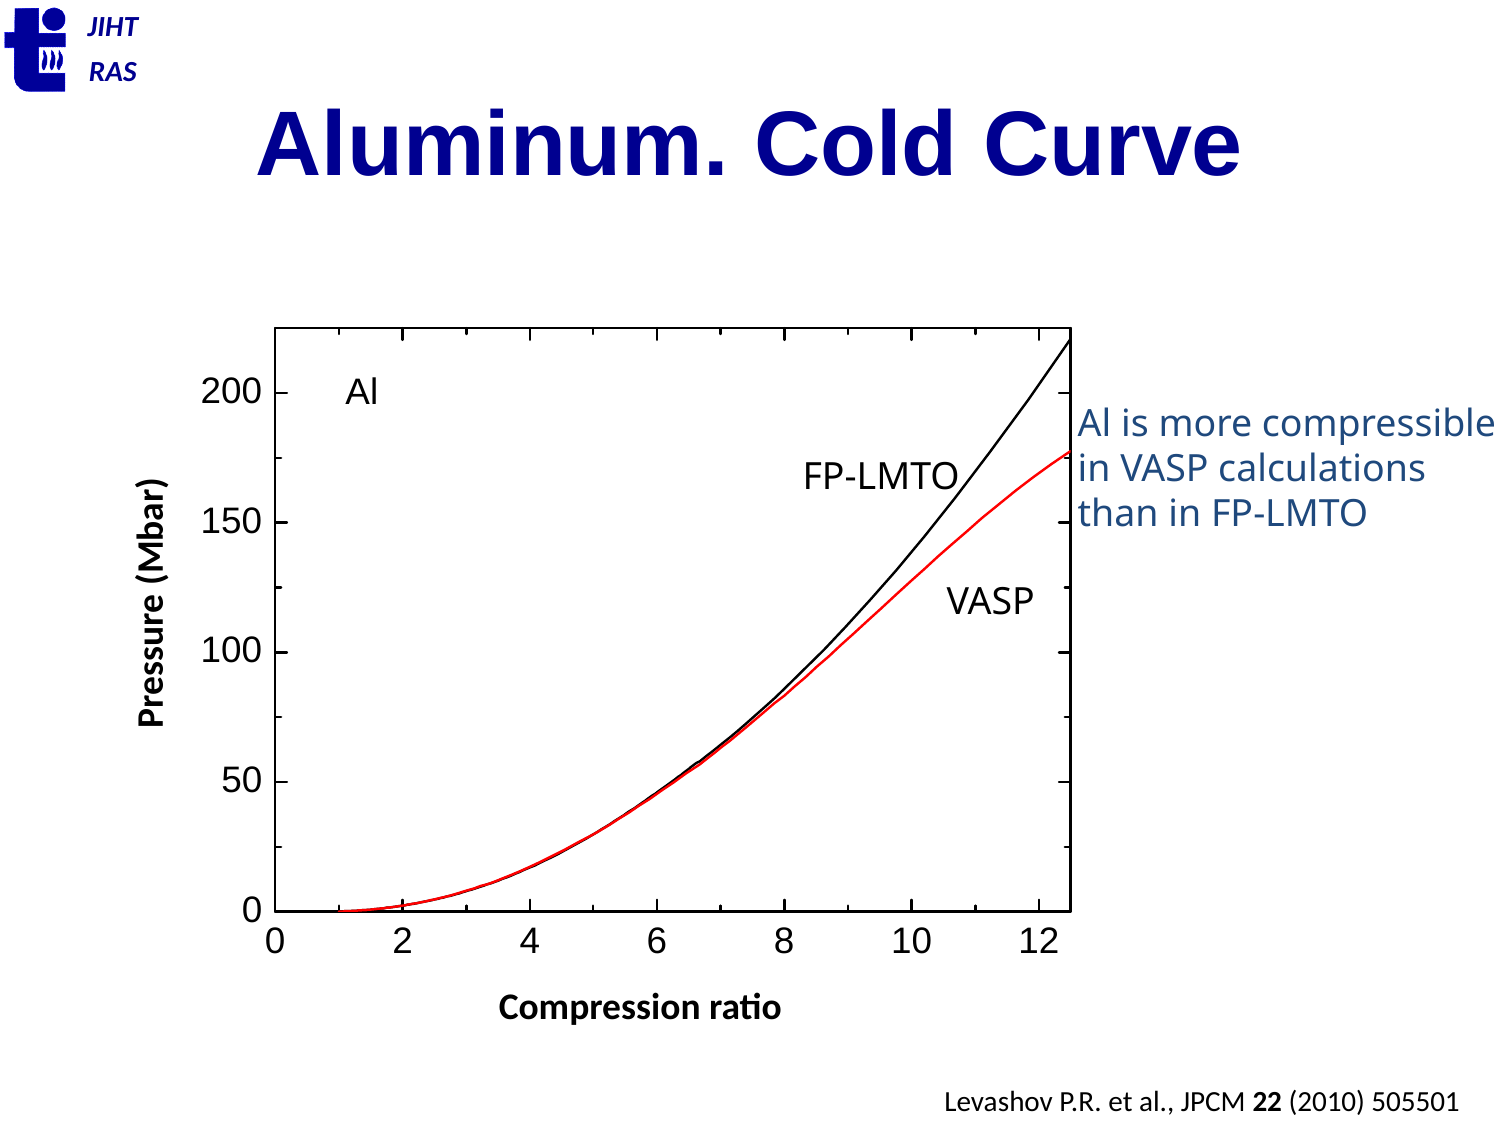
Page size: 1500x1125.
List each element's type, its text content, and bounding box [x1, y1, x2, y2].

picture [66, 233, 1234, 1047]
title Aluminum. Cold Curve [75, 45, 1425, 233]
text_box Levashov P.R. et al., JPCM 22 (2010) 505501 [929, 1074, 1476, 1125]
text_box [4, 0, 158, 96]
text_box Al is more compressible in VASP calculations than in FP-LMTO [1238, 391, 1500, 542]
